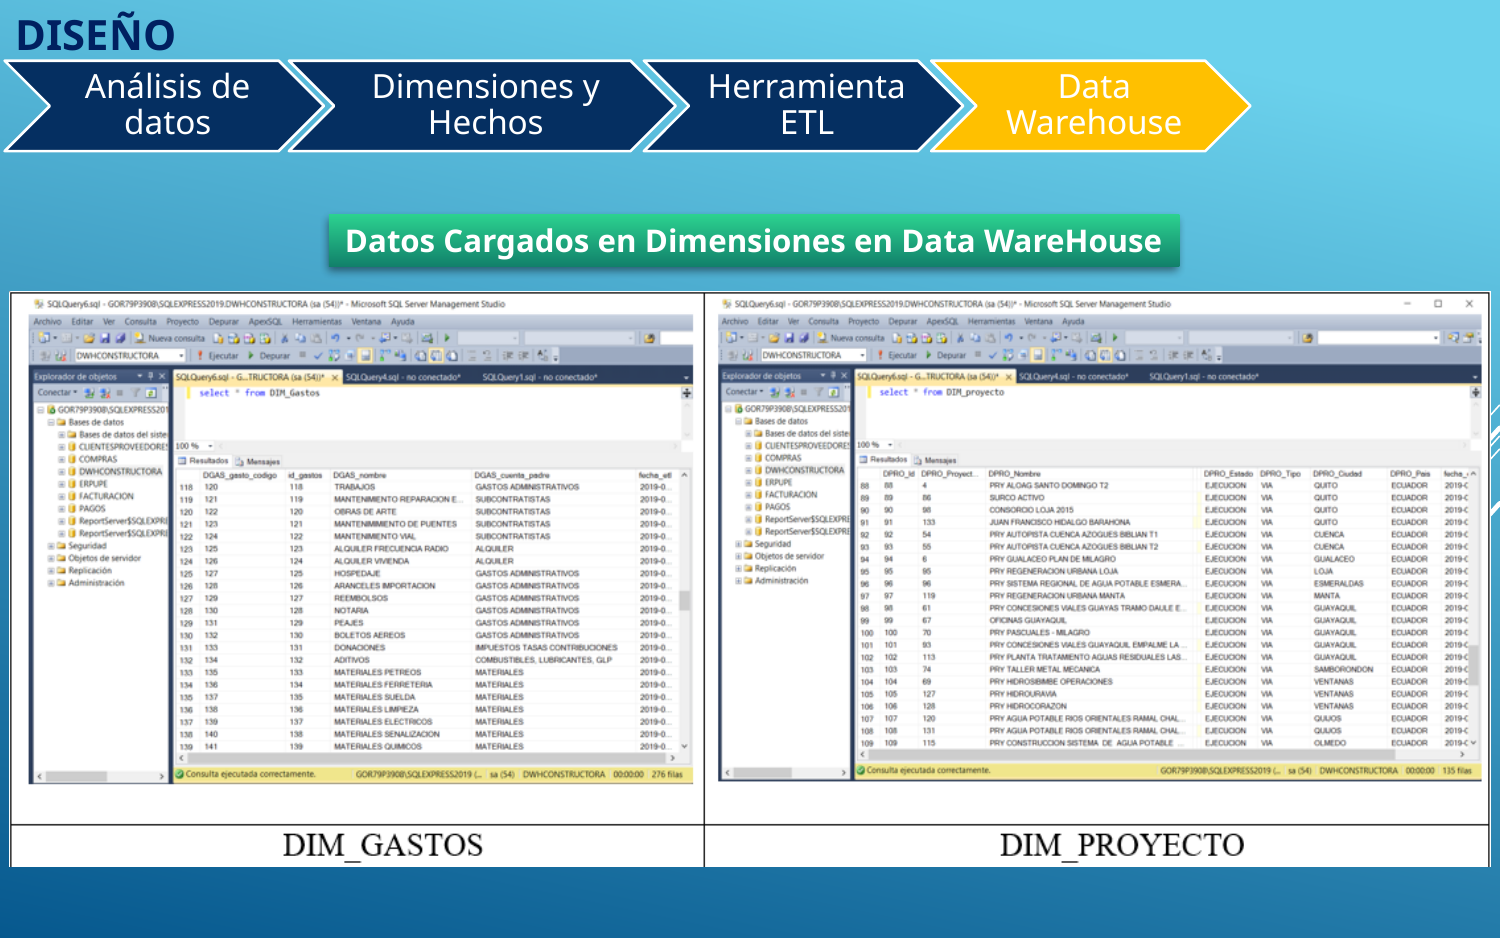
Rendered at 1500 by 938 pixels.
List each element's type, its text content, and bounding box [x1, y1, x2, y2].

text_box Datos Cargados en Dimensiones en Data WareHouse [328, 214, 1180, 267]
picture [9, 291, 1491, 868]
text_box DISEÑO [0, 1, 192, 60]
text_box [0, 60, 1252, 152]
